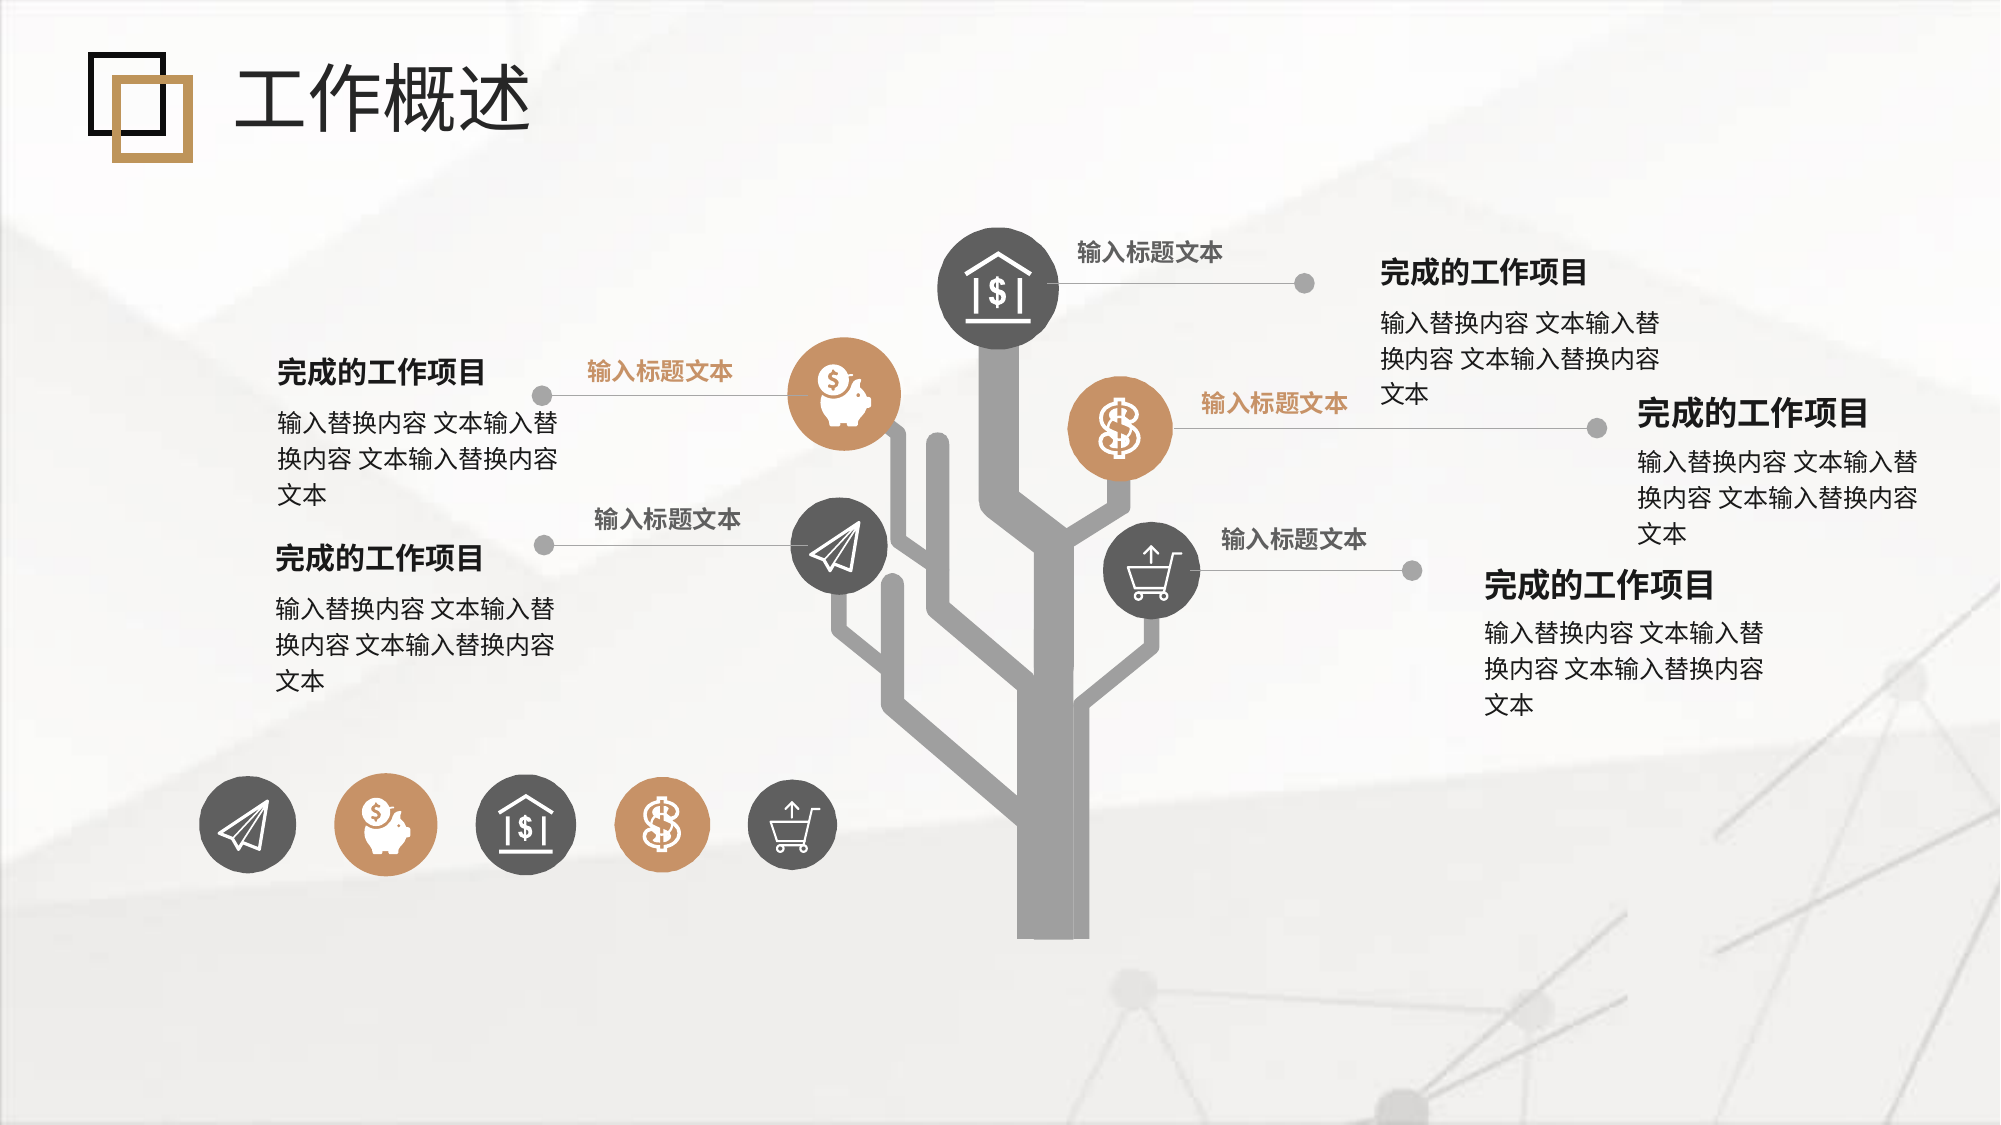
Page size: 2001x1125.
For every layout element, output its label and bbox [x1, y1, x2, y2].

text_box [787, 337, 901, 451]
text_box [1189, 513, 1413, 571]
text_box [790, 497, 888, 595]
text_box [543, 492, 809, 546]
text_box [1046, 225, 1318, 284]
picture [0, 0, 2000, 1125]
text_box [937, 227, 1059, 350]
text_box [533, 344, 809, 396]
text_box [1173, 376, 1598, 429]
text_box [1067, 376, 1173, 482]
text_box [199, 773, 838, 877]
text_box [1102, 521, 1201, 620]
text_box [830, 283, 1194, 940]
